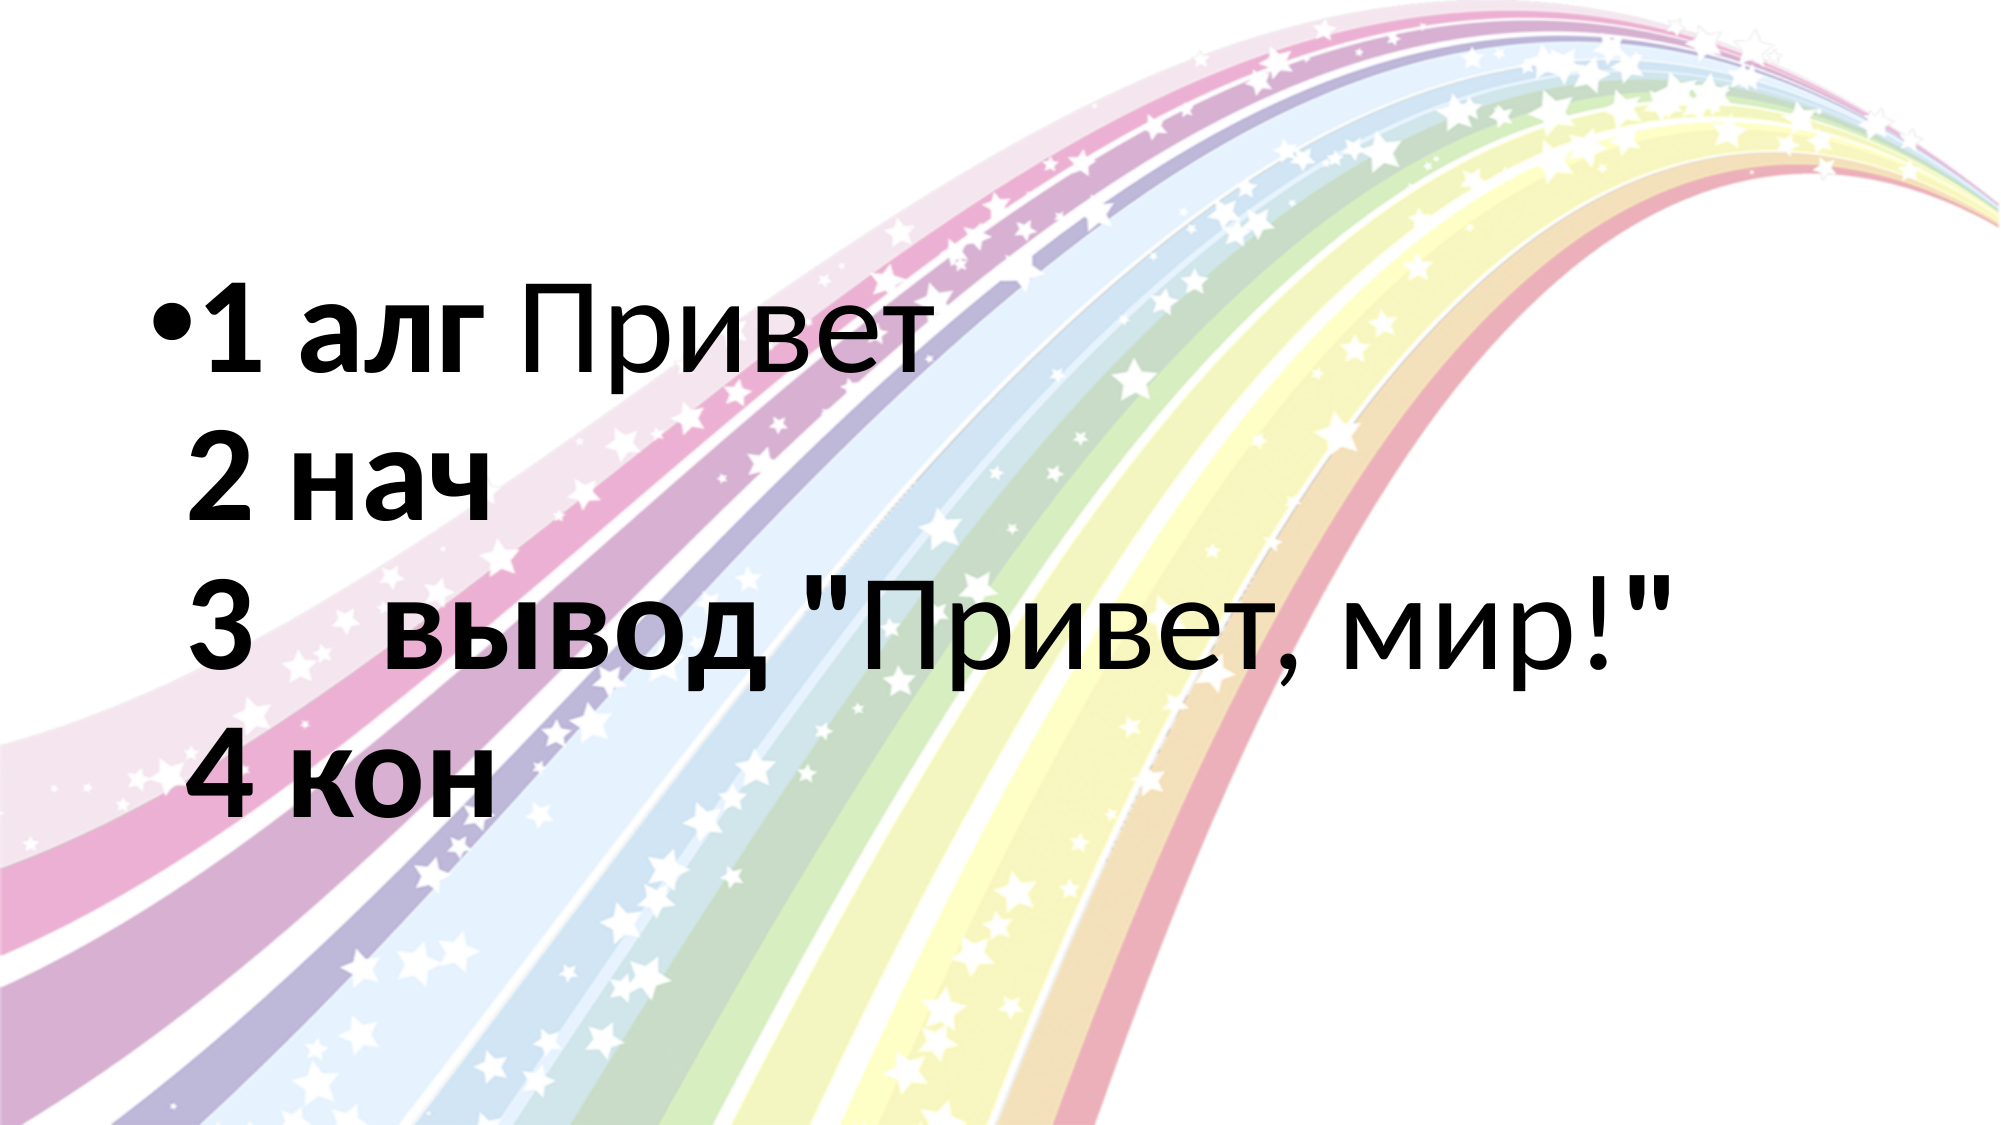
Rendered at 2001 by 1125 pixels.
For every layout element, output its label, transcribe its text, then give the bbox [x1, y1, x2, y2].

list 1 алг Привет 2 нач 3 вывод "Привет, мир!" 4 кон [133, 246, 1858, 1125]
